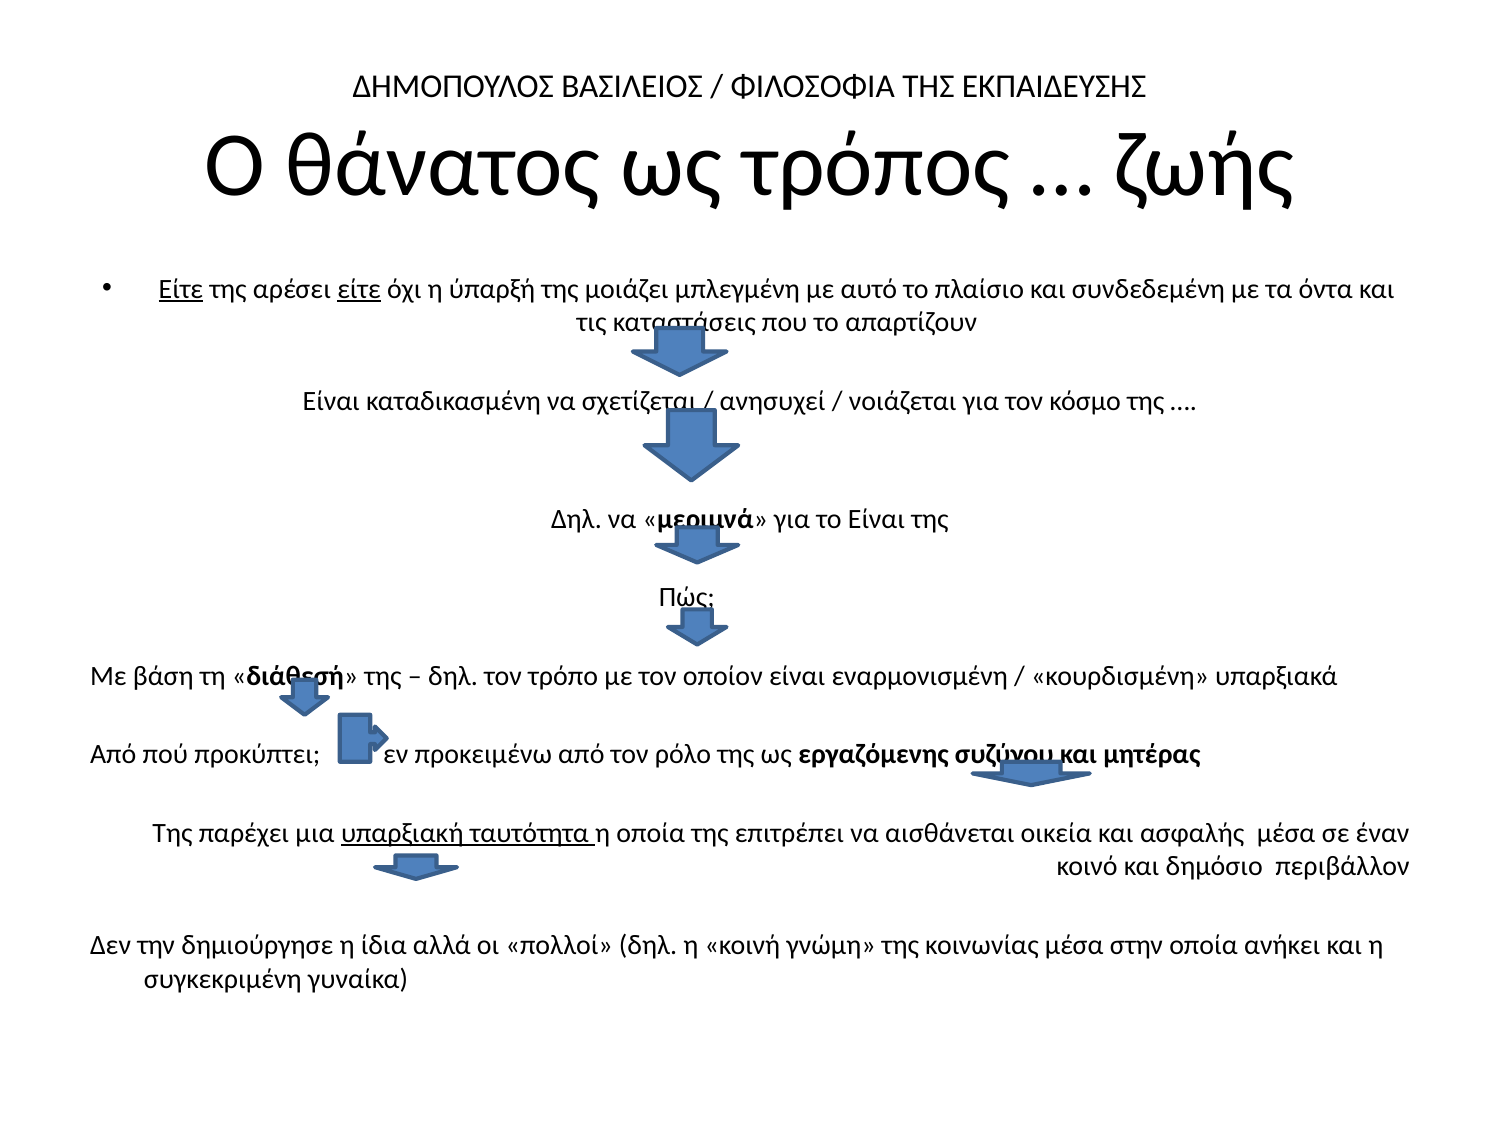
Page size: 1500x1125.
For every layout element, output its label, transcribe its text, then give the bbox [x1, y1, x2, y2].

list Είτε της αρέσει είτε όχι η ύπαρξή της μοιάζει μπλεγμένη με αυτό το πλαίσιο και συνδεδεμένη με τα όντα και τις καταστάσεις που το απαρτίζουν Είναι καταδικασμένη να σχετίζεται / ανησυχεί / νοιάζεται για τον κόσμο της …. Δηλ. να «μεριμνά» για το Είναι της Πώς; Με βάση τη «διάθεσή» της – δηλ. τον τρόπο με τον οποίον είναι εναρμονισμένη / «κουρδισμένη» υπαρξιακά Από πού προκύπτει; εν προκειμένω από τον ρόλο της ως εργαζόμενης συζύγου και μητέρας Της παρέχει μια υπαρξιακή ταυτότητα η οποία της επιτρέπει να αισθάνεται οικεία και ασφαλής μέσα σε έναν κοινό και δημόσιο περιβάλλον Δεν την δημιούργησε η ίδια αλλά οι «πολλοί» (δηλ. η «κοινή γνώμη» της κοινωνίας μέσα στην οποία ανήκει και η συγκεκριμένη γυναίκα) [75, 262, 1425, 1005]
text_box [337, 712, 389, 764]
text_box [372, 853, 460, 881]
text_box [665, 607, 729, 647]
text_box [654, 525, 741, 565]
text_box [630, 325, 729, 377]
title ΔΗΜΟΠΟΥΛΟΣ ΒΑΣΙΛΕΙΟΣ / ΦΙΛΟΣΟΦΙΑ ΤΗΣ ΕΚΠΑΙΔΕΥΣΗΣ Ο θάνατος ως τρόπος … ζωής [75, 45, 1425, 233]
text_box [642, 408, 741, 483]
text_box [970, 759, 1092, 788]
text_box [279, 677, 331, 717]
